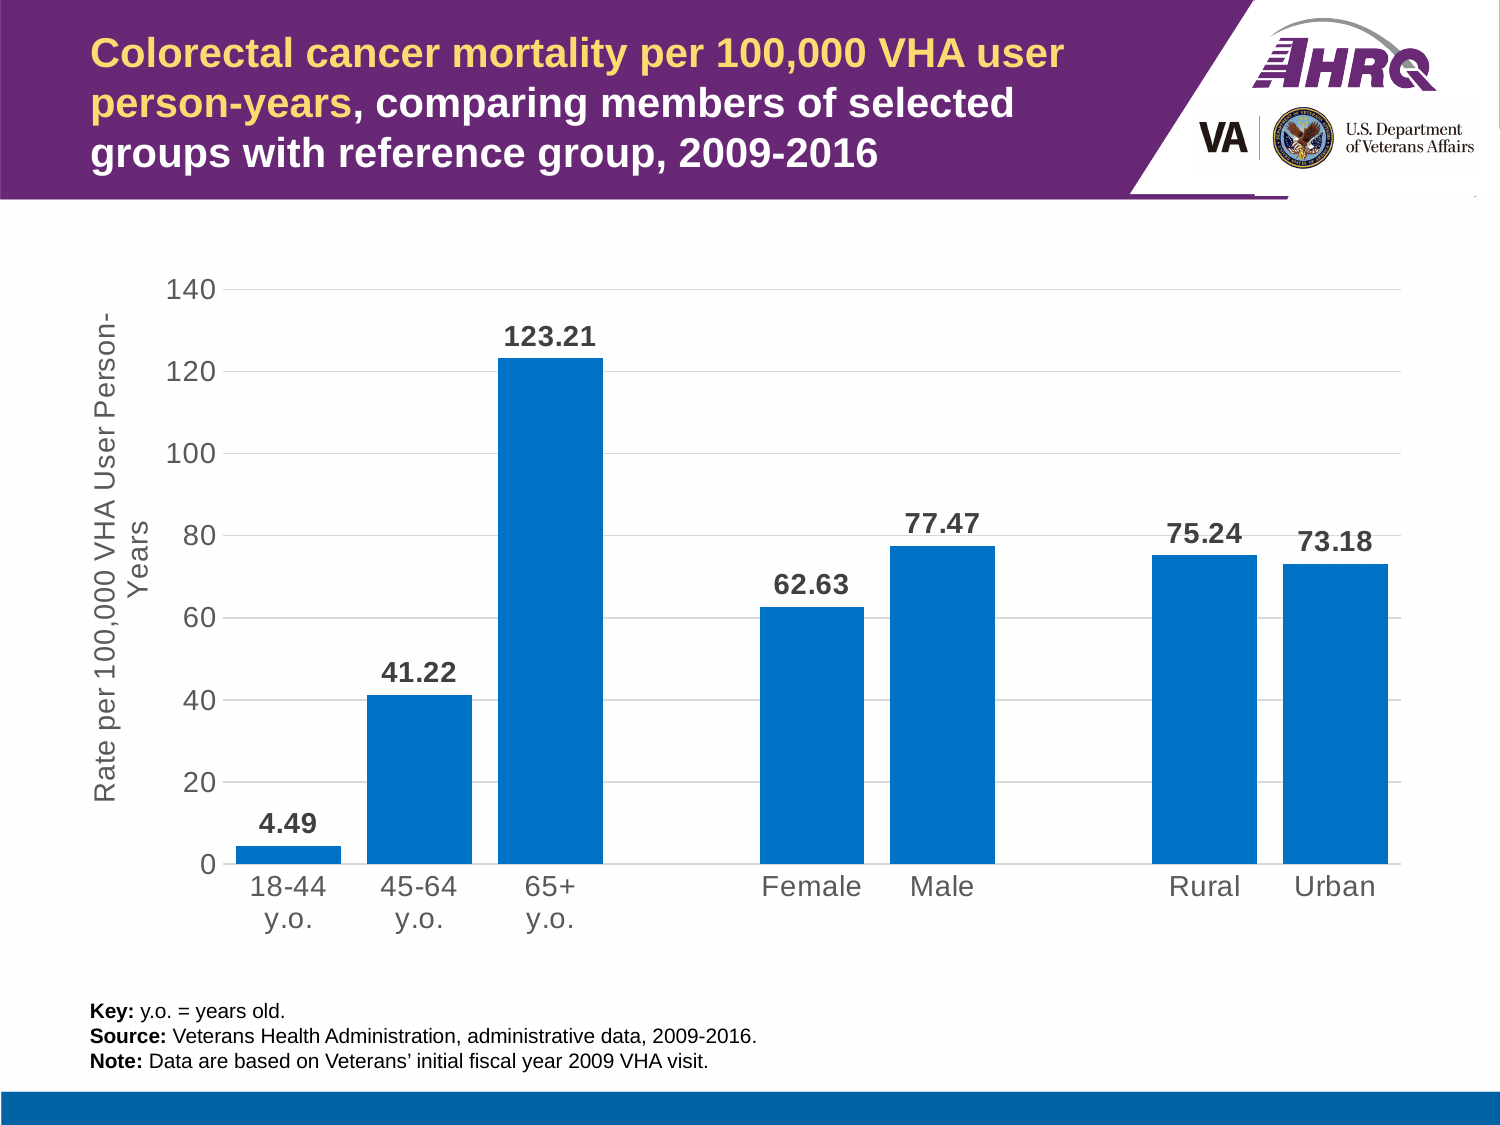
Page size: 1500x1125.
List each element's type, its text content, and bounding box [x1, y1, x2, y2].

title Colorectal cancer mortality per 100,000 VHA user person-years, comparing members of selected groups with reference group, 2009-2016 [75, 50, 1163, 152]
chart [74, 262, 1426, 968]
picture [0, 0, 1500, 1125]
picture [1193, 102, 1480, 174]
text_box Key: y.o. = years old. Source: Veterans Health Administration, administrative data, 2009-2016. Note: Data are based on Veterans’ initial fiscal year 2009 VHA visit. [75, 990, 1000, 1080]
picture [1250, 16, 1441, 94]
